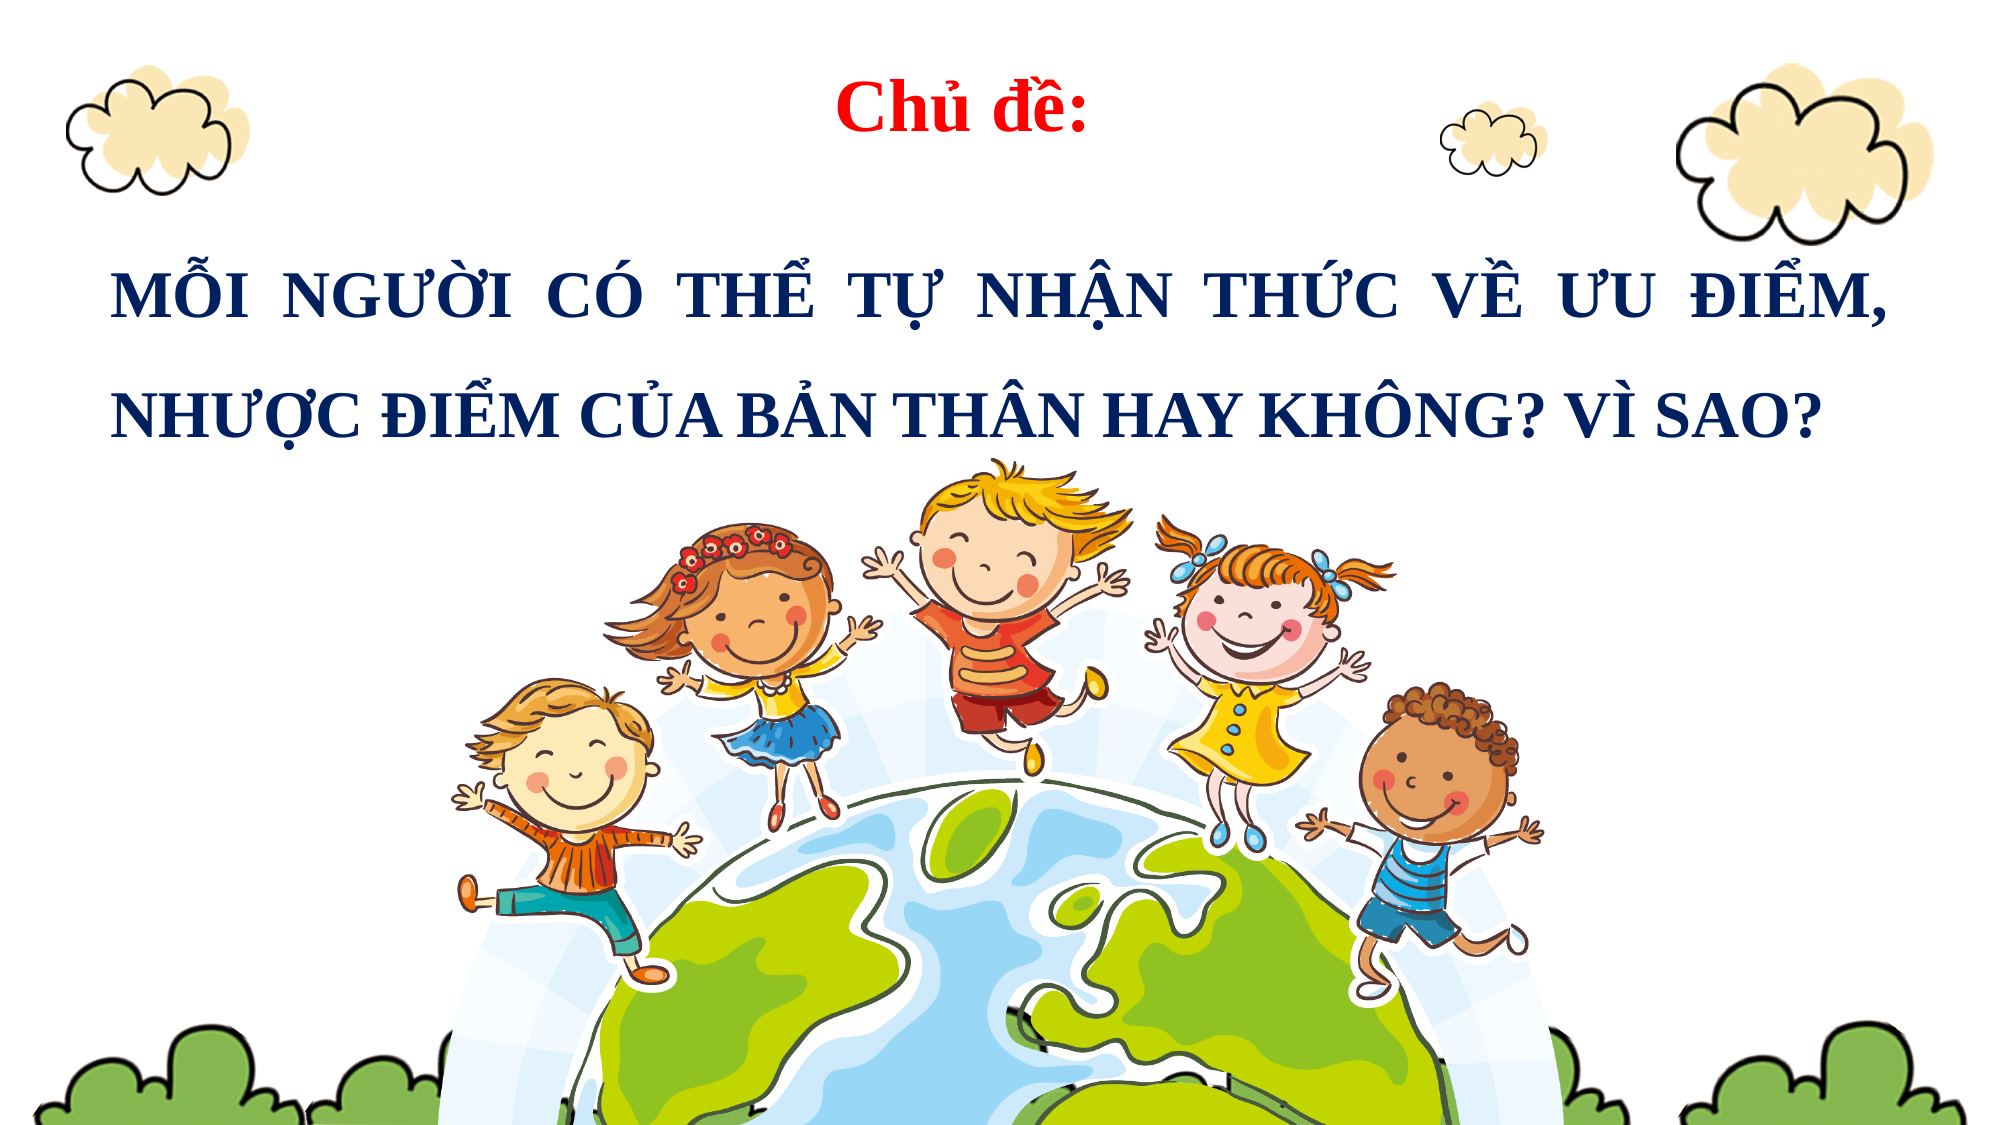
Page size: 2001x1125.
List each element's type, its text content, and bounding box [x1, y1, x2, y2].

picture [1676, 1018, 1969, 1125]
picture [1440, 101, 1548, 177]
picture [31, 450, 1632, 1125]
picture [66, 65, 250, 196]
text_box MỖI NGƯỜI CÓ THỂ TỰ NHẬN THỨC VỀ ƯU ĐIỂM, NHƯỢC ĐIỂM CỦA BẢN THÂN HAY KHÔNG? VÌ SAO? [95, 203, 1905, 459]
picture [1676, 63, 1934, 246]
text_box Chủ đề: [820, 49, 1144, 154]
